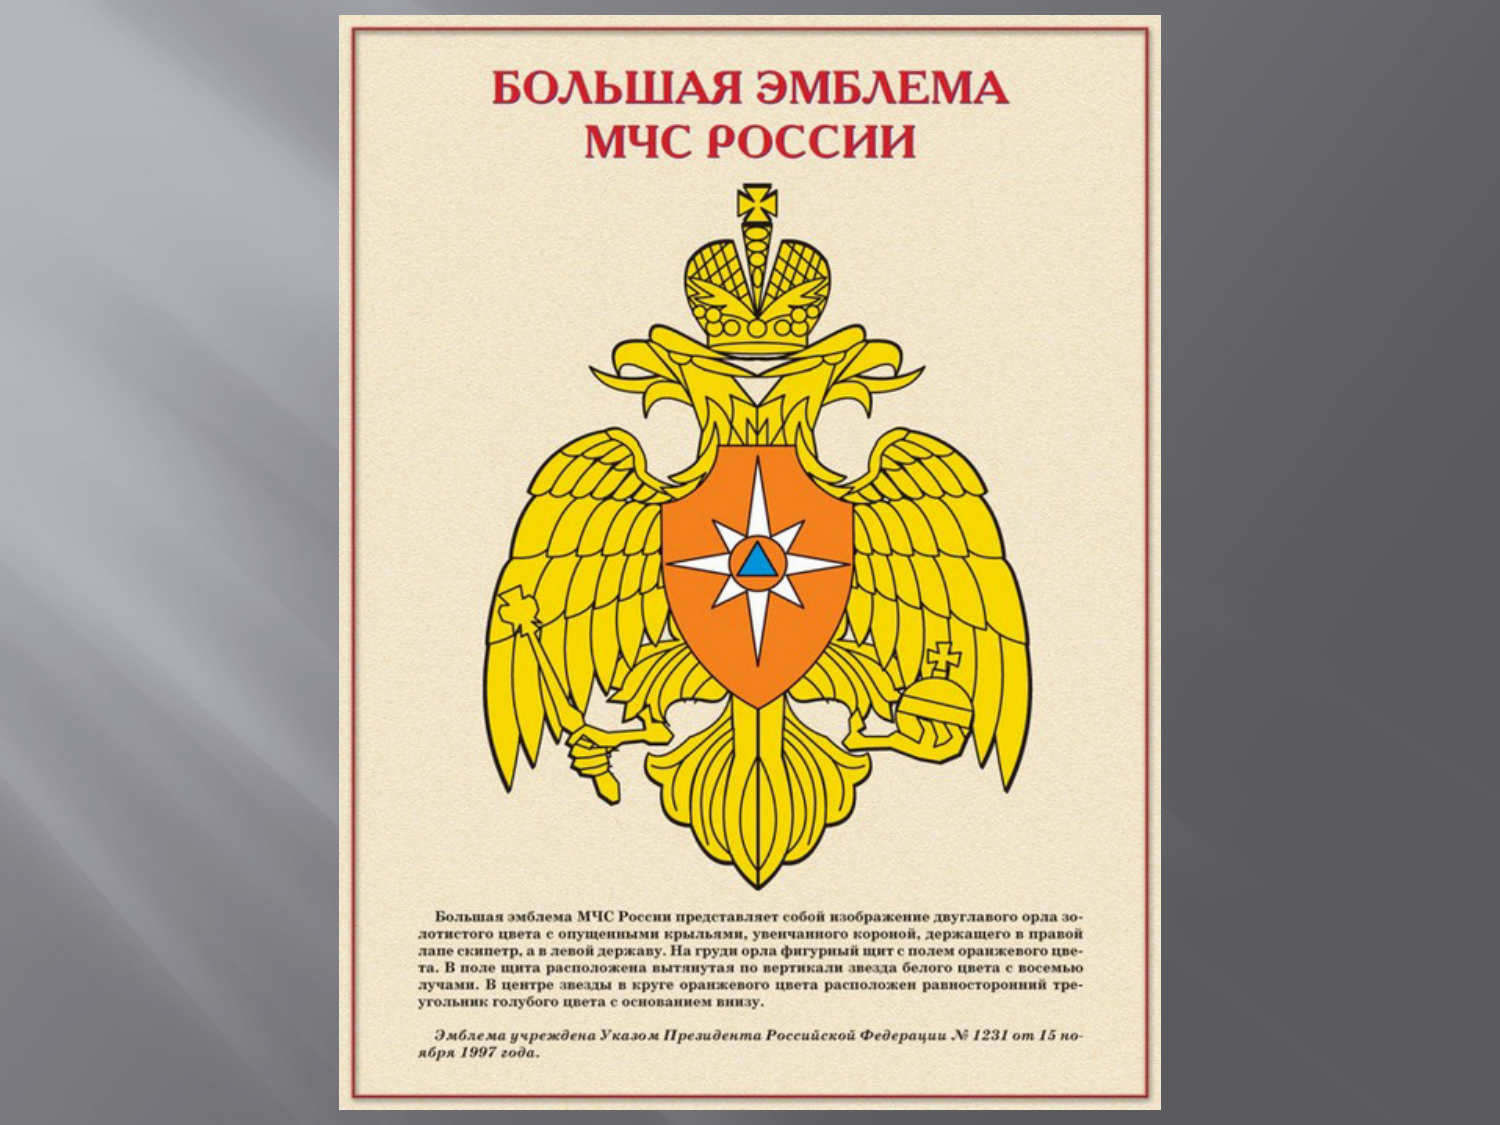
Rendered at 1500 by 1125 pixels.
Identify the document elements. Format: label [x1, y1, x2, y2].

picture [339, 15, 1161, 1110]
